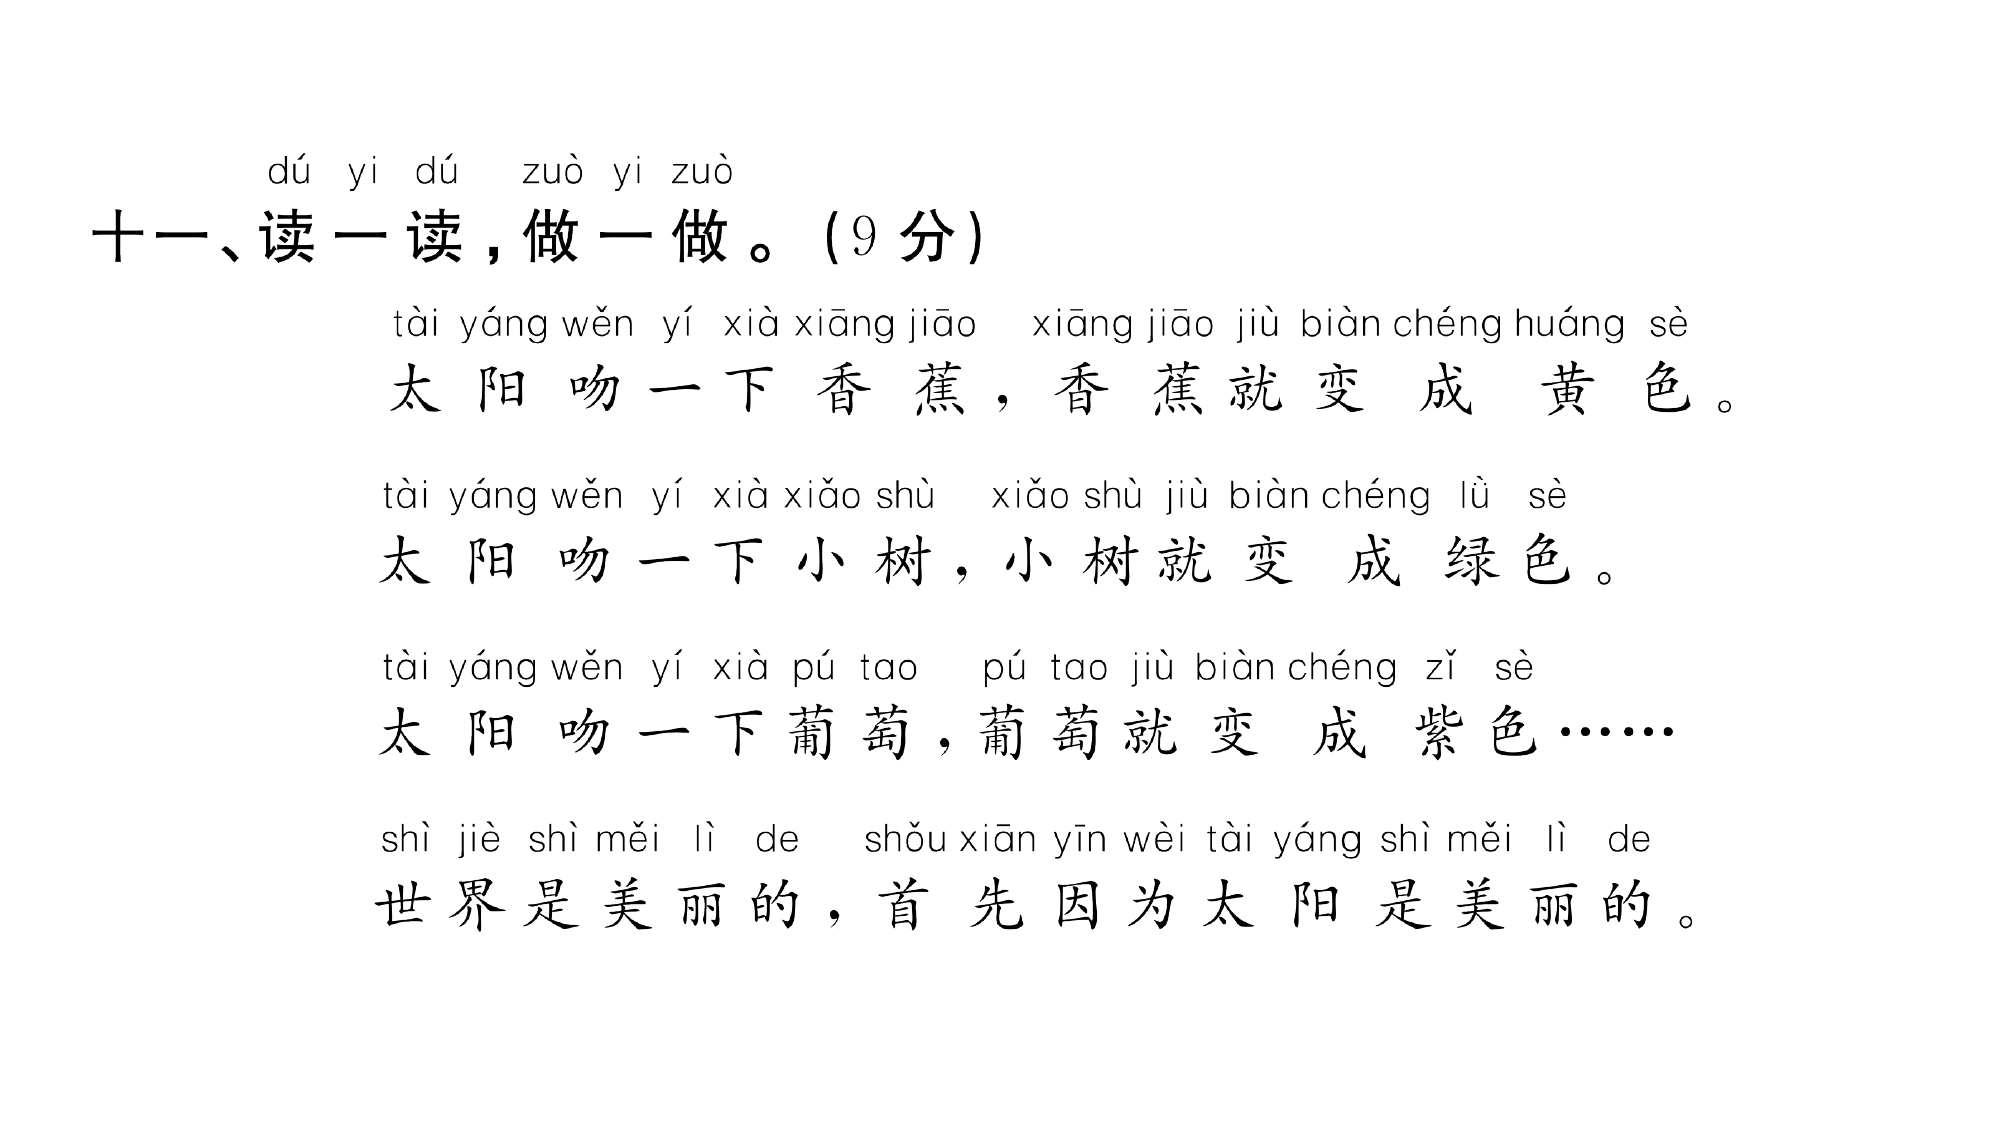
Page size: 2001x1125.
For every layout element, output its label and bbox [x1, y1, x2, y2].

picture [87, 117, 1979, 974]
